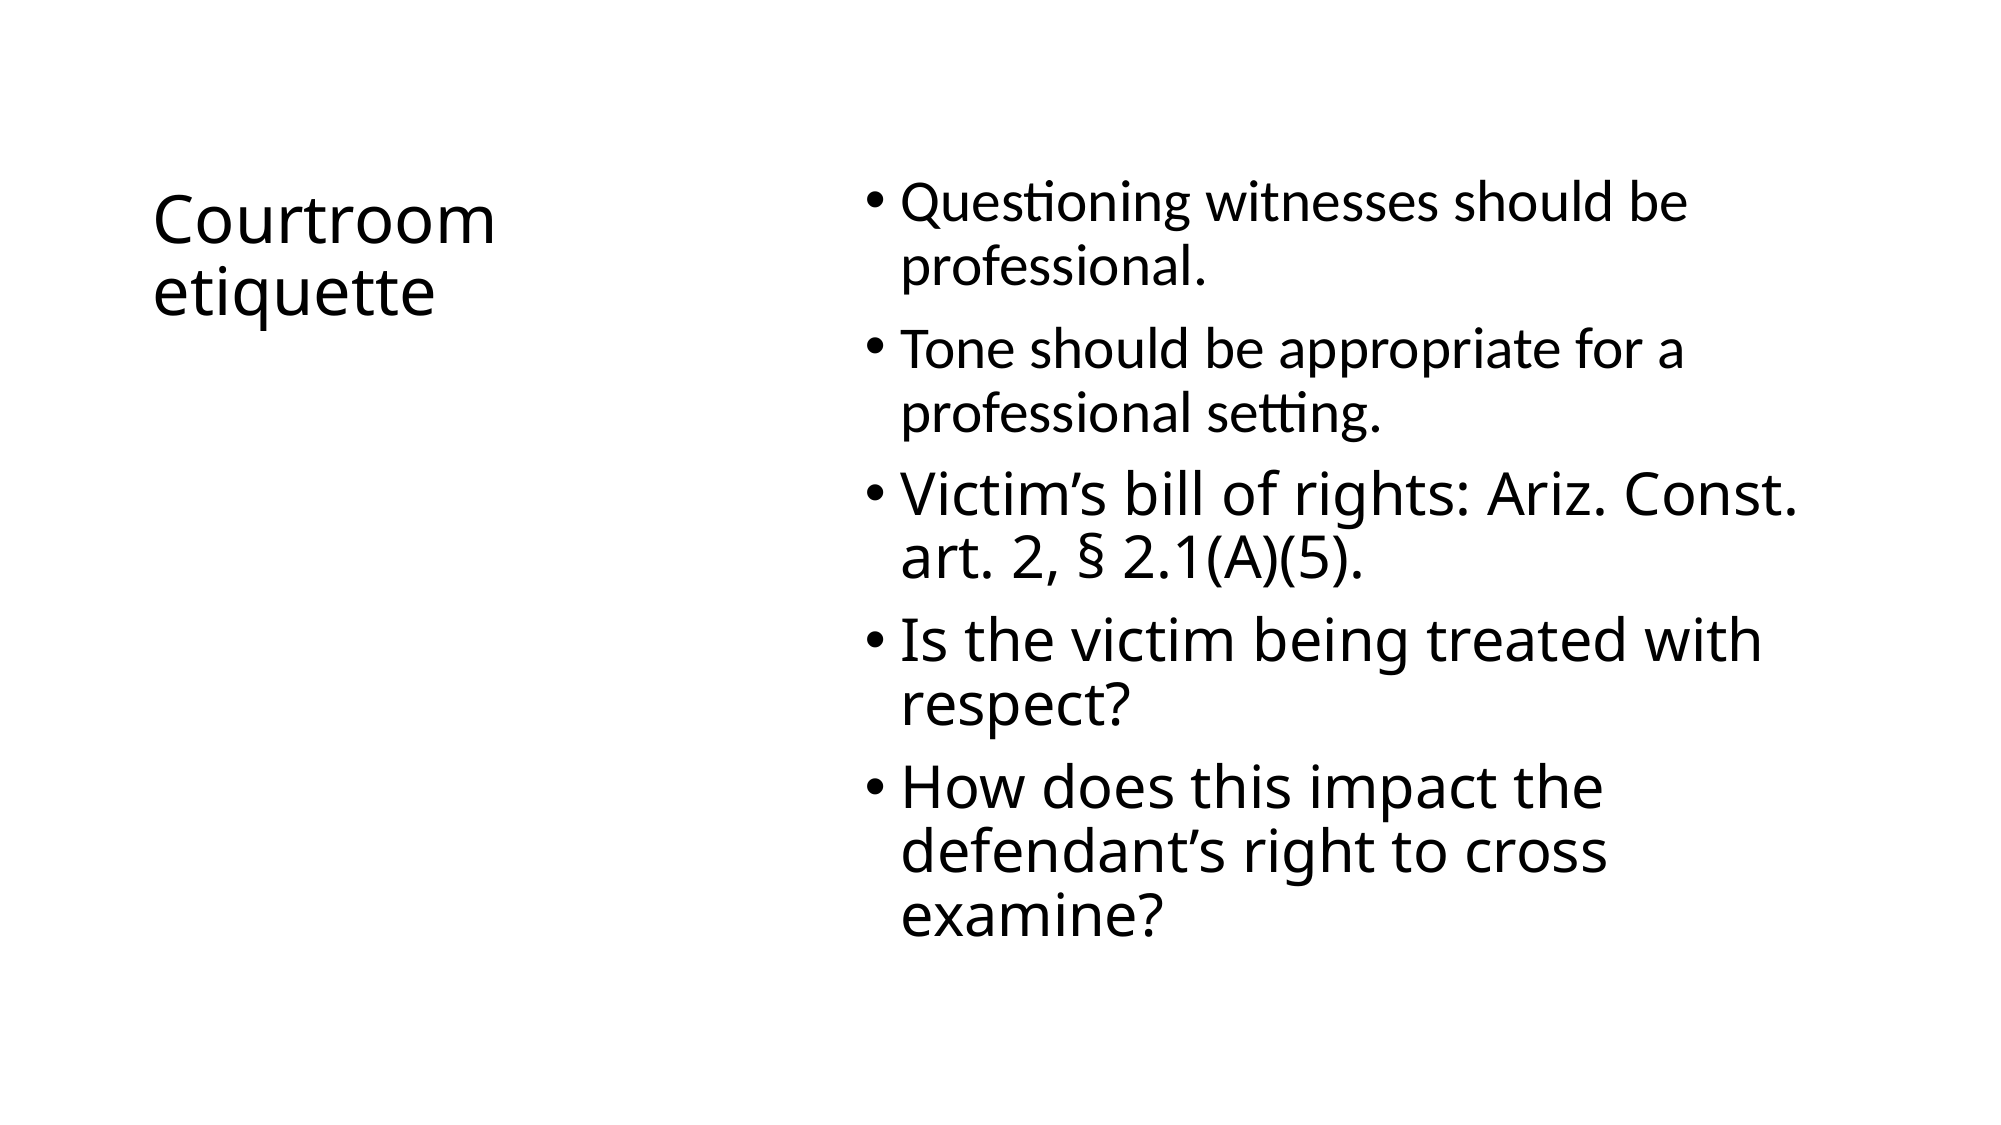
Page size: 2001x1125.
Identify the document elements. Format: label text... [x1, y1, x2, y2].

title Courtroom etiquette [137, 75, 783, 338]
list Questioning witnesses should be professional. Tone should be appropriate for a professional setting. Victim’s bill of rights: Ariz. Const. art. 2, § 2.1(A)(5). Is the victim being treated with respect? How does this impact the defendant’s right to cross examine? [849, 162, 1863, 963]
